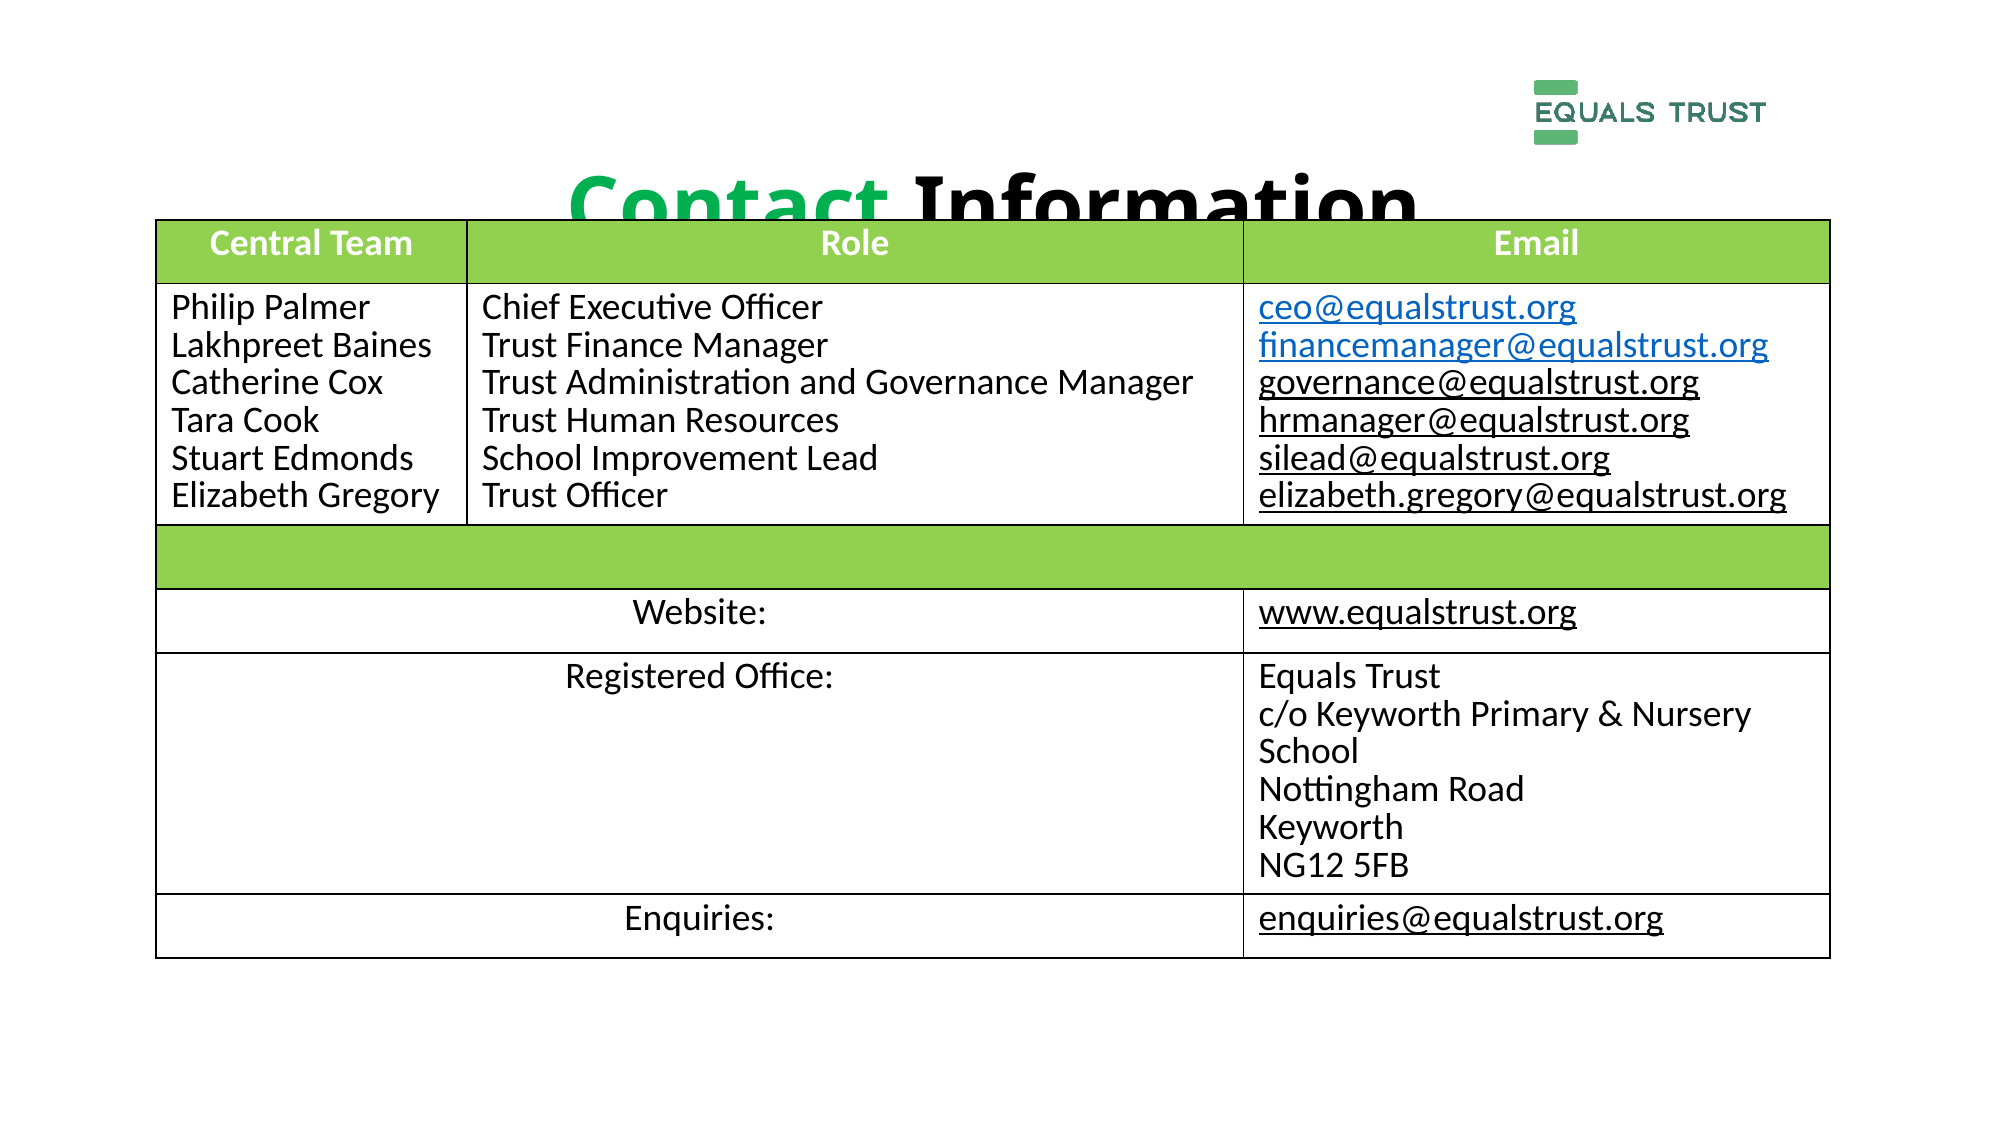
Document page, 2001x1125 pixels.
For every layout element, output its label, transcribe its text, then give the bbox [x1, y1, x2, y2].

table_header Central Team [157, 221, 466, 283]
table_cell Website: [157, 590, 1243, 652]
table_cell Registered Office: [157, 654, 1243, 893]
table_cell ceo@equalstrust.org financemanager@equalstrust.org governance@equalstrust.org hrmanager@equalstrust.org silead@equalstrust.org elizabeth.gregory@equalstrust.org [1244, 284, 1829, 524]
table_cell [157, 526, 1829, 588]
table_cell Philip Palmer Lakhpreet Baines Catherine Cox Tara Cook Stuart Edmonds Elizabeth Gregory [157, 284, 466, 524]
table_cell Chief Executive Officer Trust Finance Manager Trust Administration and Governance Manager Trust Human Resources School Improvement Lead Trust Officer [468, 284, 1243, 524]
subtitle Contact Information [122, 19, 1865, 310]
table_cell enquiries@equalstrust.org [1244, 895, 1829, 957]
table_cell Enquiries: [157, 895, 1243, 957]
table_cell www.equalstrust.org [1244, 590, 1829, 652]
picture [1504, 75, 1795, 149]
table_header Email [1244, 221, 1829, 283]
table_cell Equals Trust c/o Keyworth Primary & Nursery School Nottingham Road Keyworth NG12 5FB [1244, 654, 1829, 893]
table_header Role [468, 221, 1243, 283]
